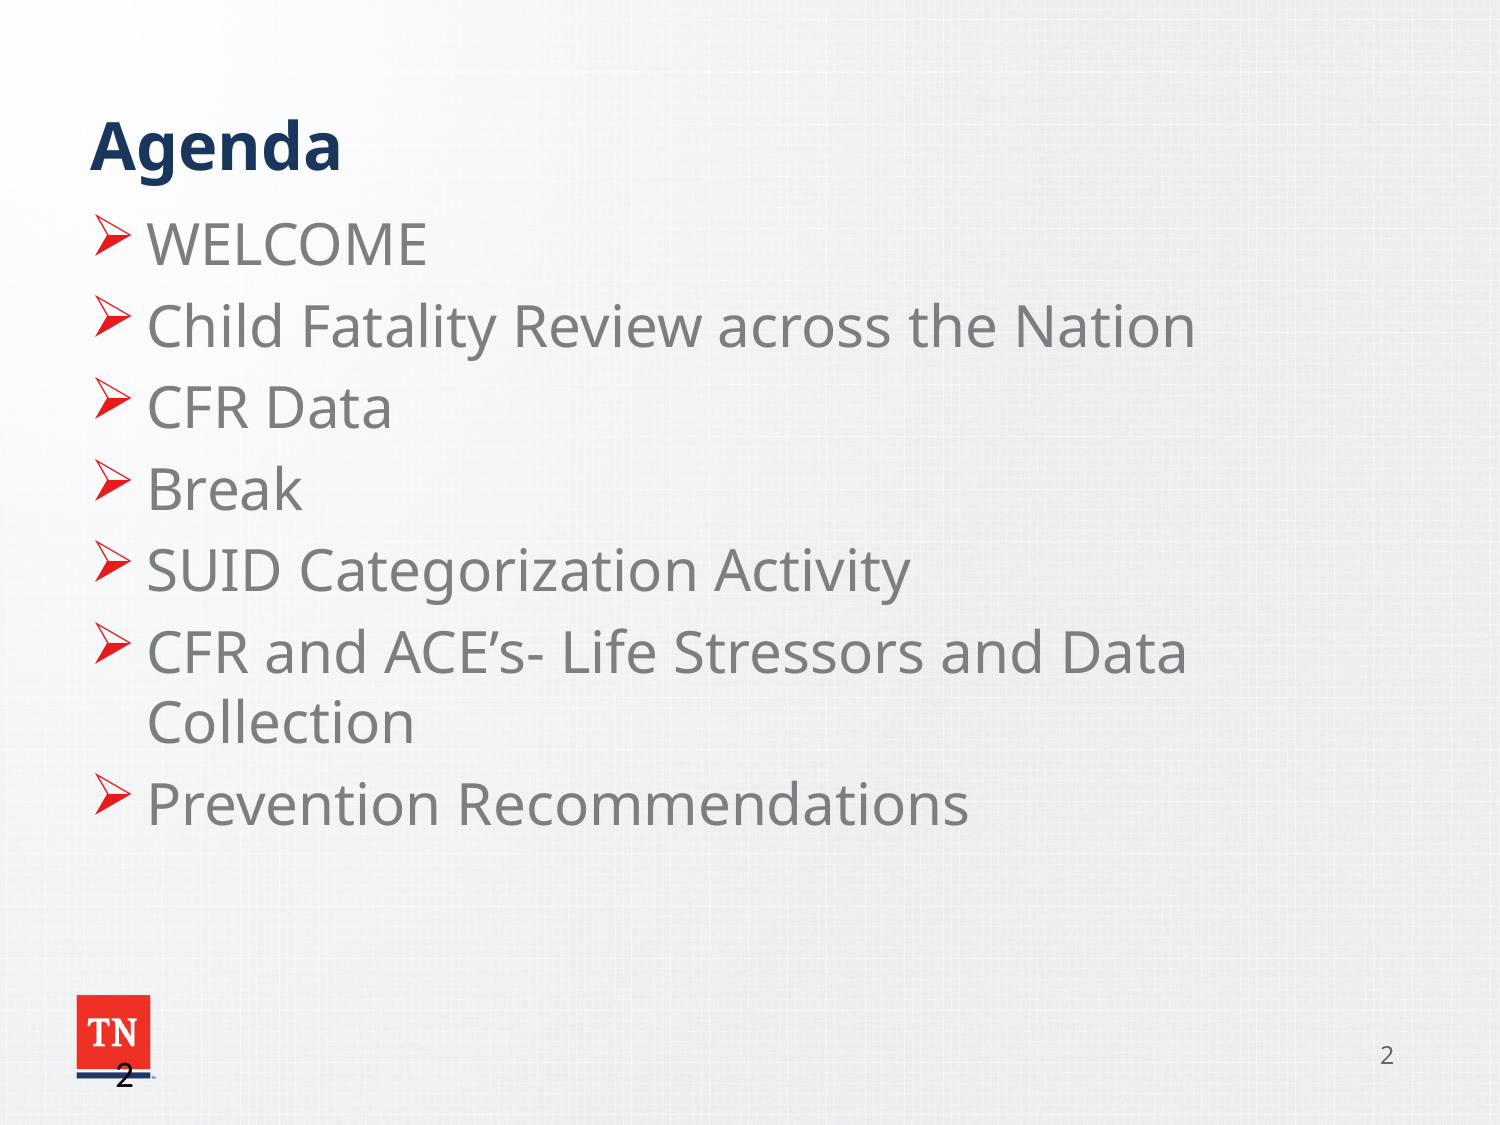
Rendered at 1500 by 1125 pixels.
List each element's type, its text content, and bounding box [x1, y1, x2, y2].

title Agenda [75, 50, 1425, 200]
slide_number 2 [100, 1042, 426, 1103]
list WELCOME Child Fatality Review across the Nation CFR Data Break SUID Categorization Activity CFR and ACE’s- Life Stressors and Data Collection Prevention Recommendations [75, 200, 1425, 1010]
picture [0, 0, 1500, 1125]
